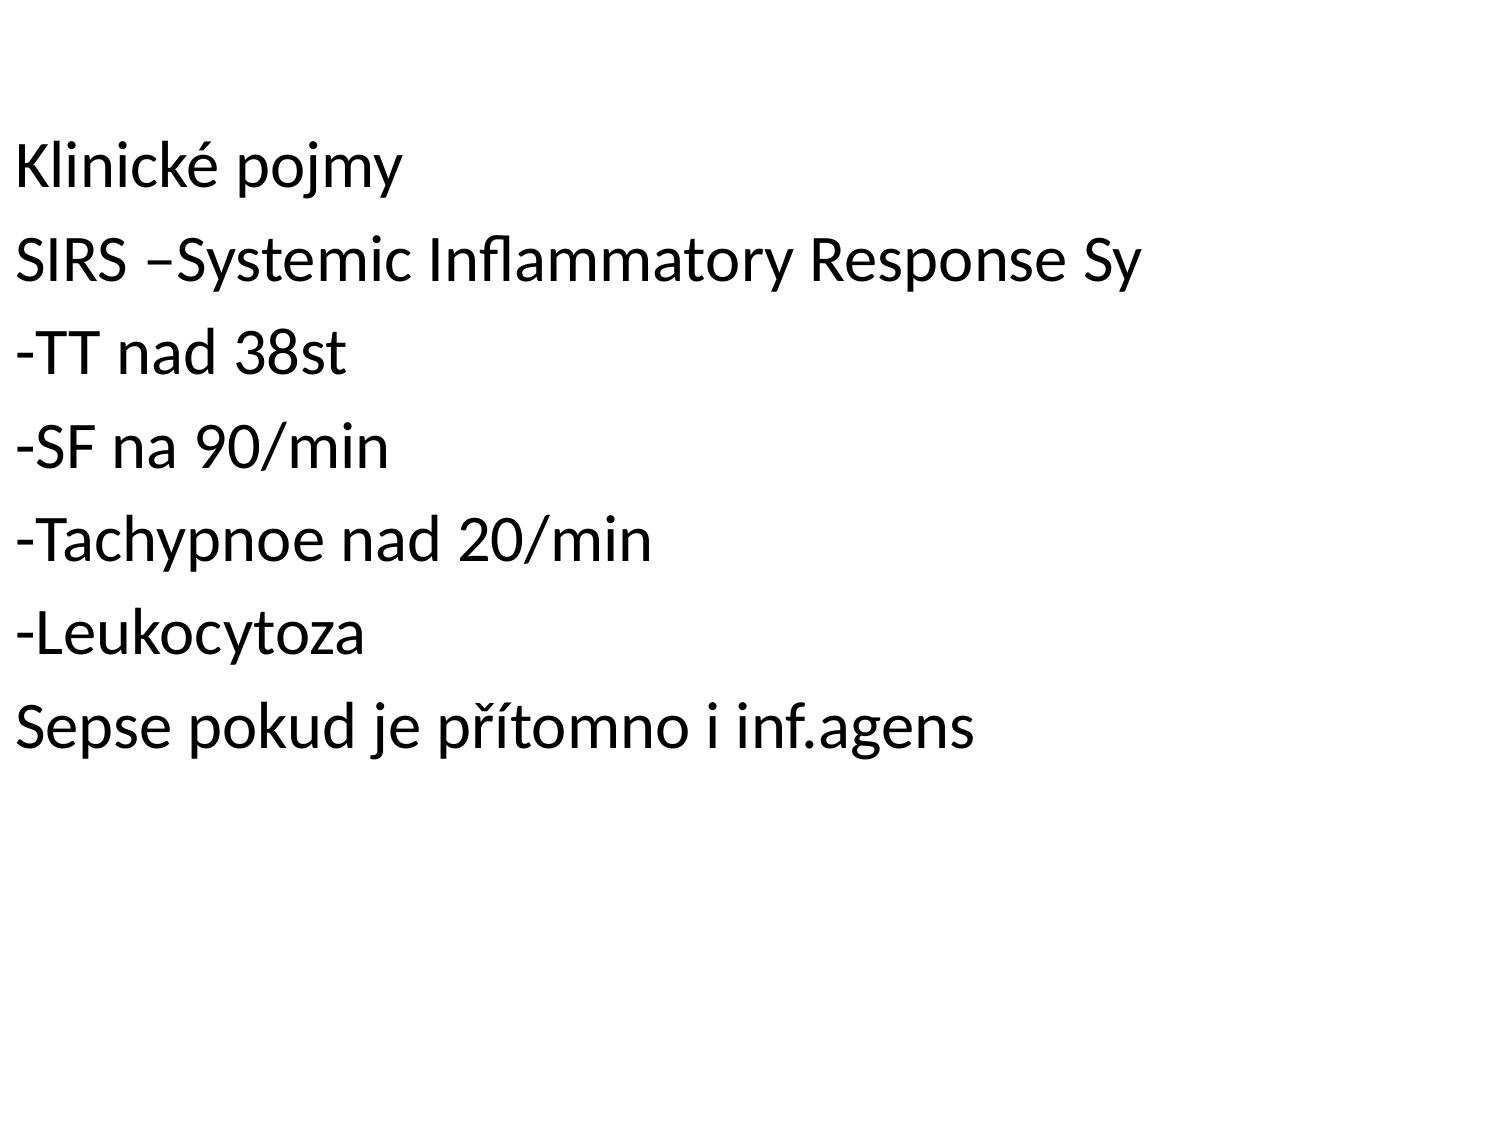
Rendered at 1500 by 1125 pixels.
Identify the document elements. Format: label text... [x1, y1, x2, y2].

list Klinické pojmy SIRS –Systemic Inflammatory Response Sy -TT nad 38st -SF na 90/min -Tachypnoe nad 20/min -Leukocytoza Sepse pokud je přítomno i inf.agens [0, 113, 1350, 1005]
